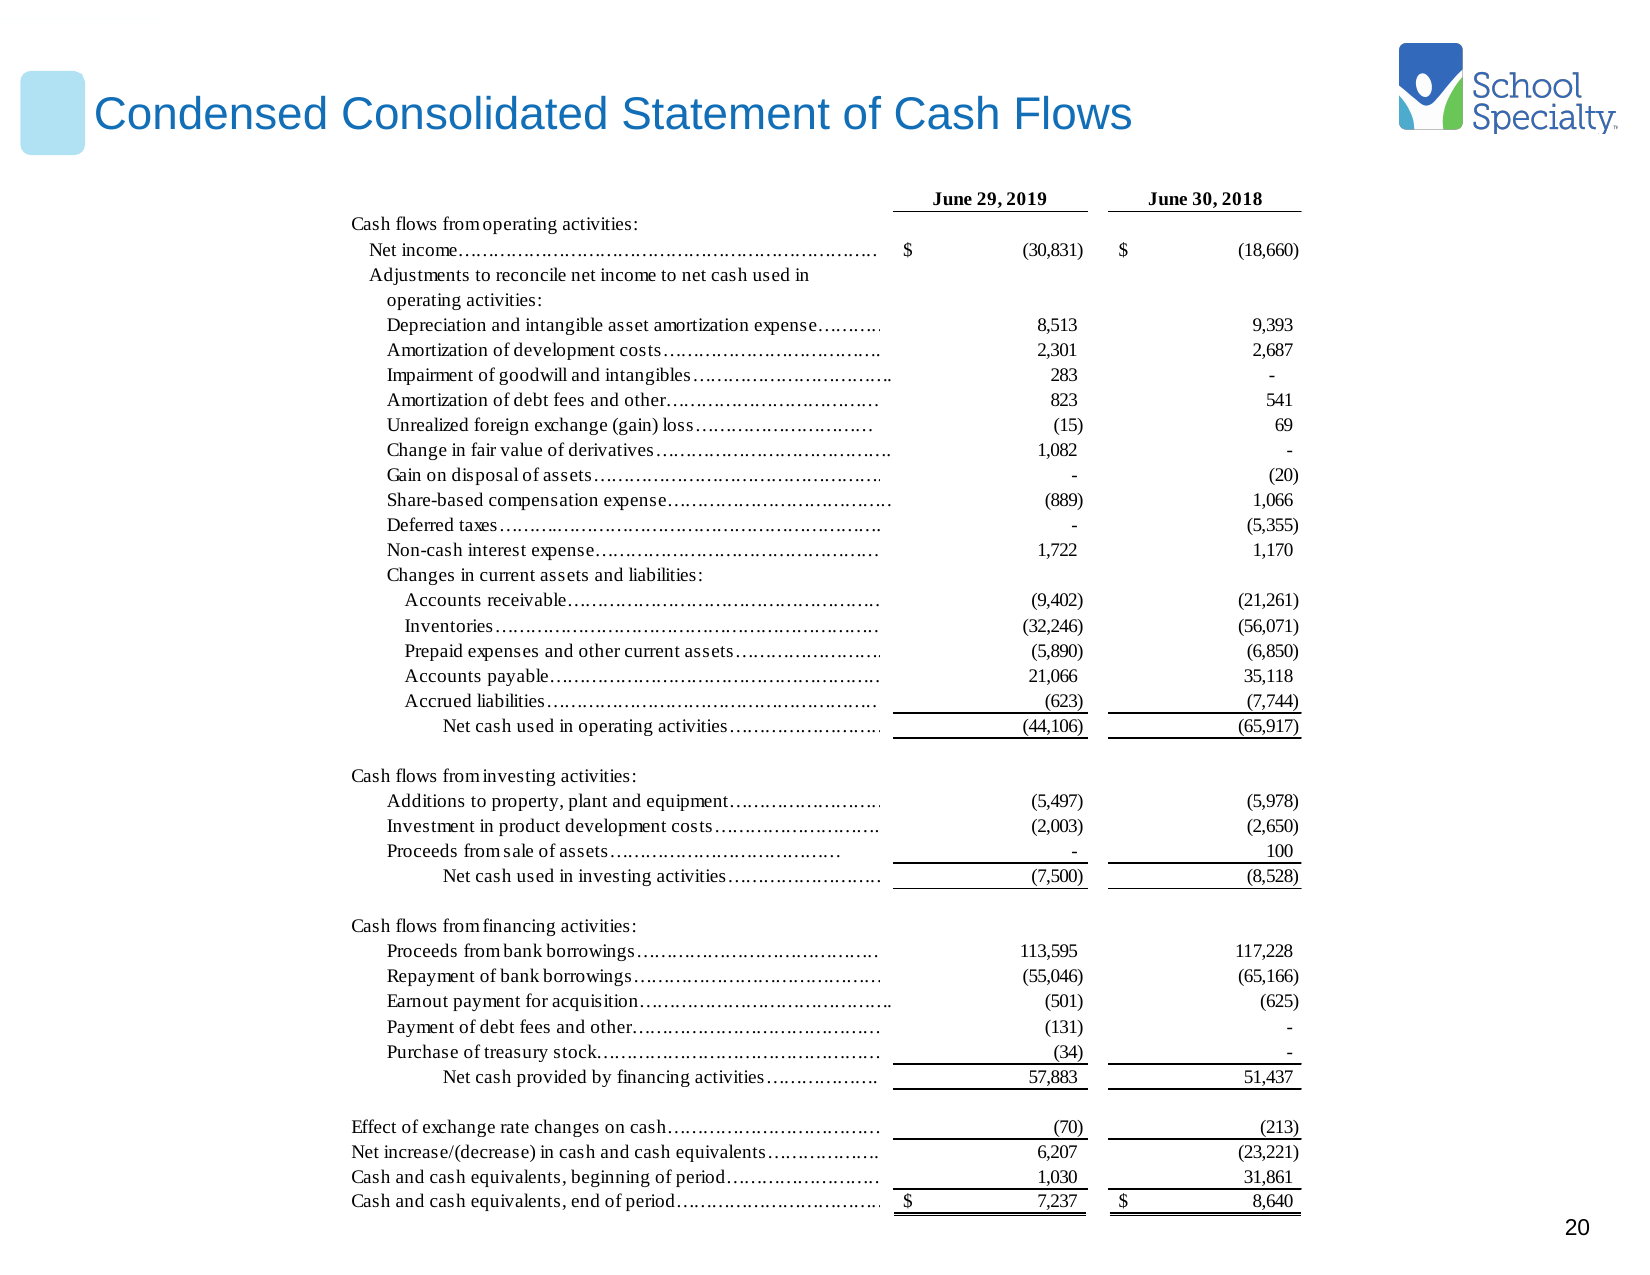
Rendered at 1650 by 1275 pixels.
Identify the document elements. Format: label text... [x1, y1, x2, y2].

picture [346, 151, 1304, 1228]
text_box 20 [1560, 1207, 1595, 1237]
title Condensed Consolidated Statement of Cash Flows [91, 81, 1394, 139]
picture [1398, 43, 1618, 135]
